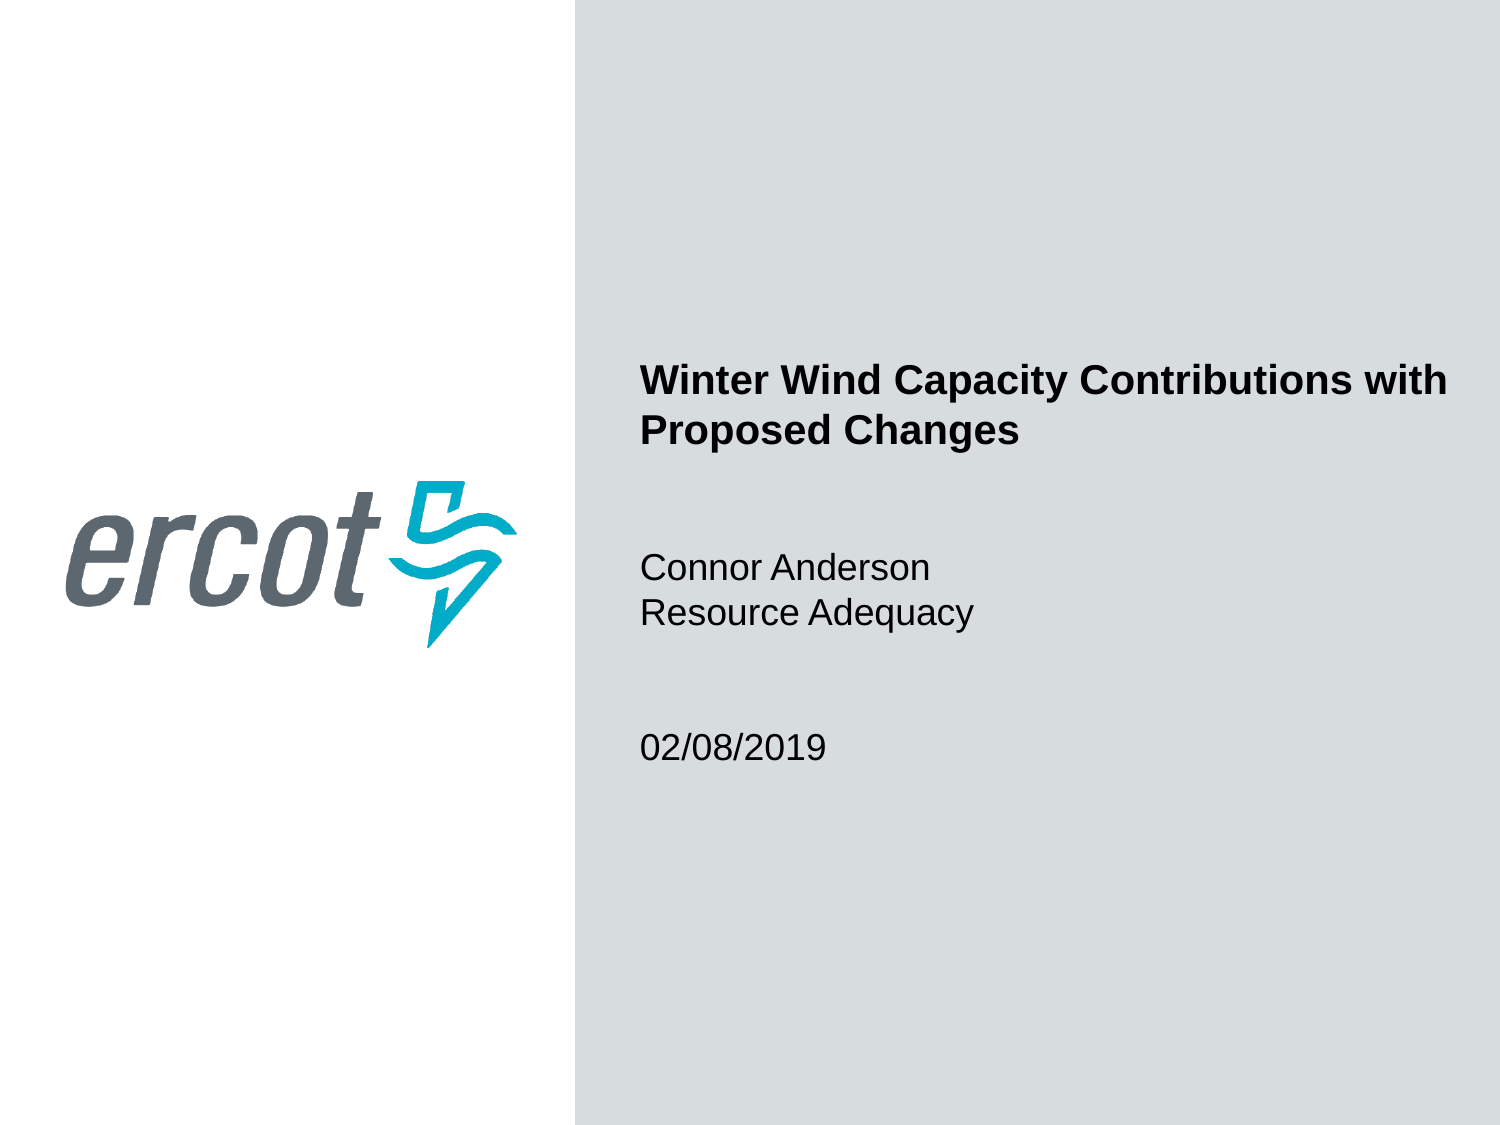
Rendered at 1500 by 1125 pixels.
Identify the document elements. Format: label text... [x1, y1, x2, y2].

picture [56, 471, 525, 654]
text_box Winter Wind Capacity Contributions with Proposed Changes Connor Anderson Resource Adequacy 02/08/2019 [624, 345, 1500, 776]
